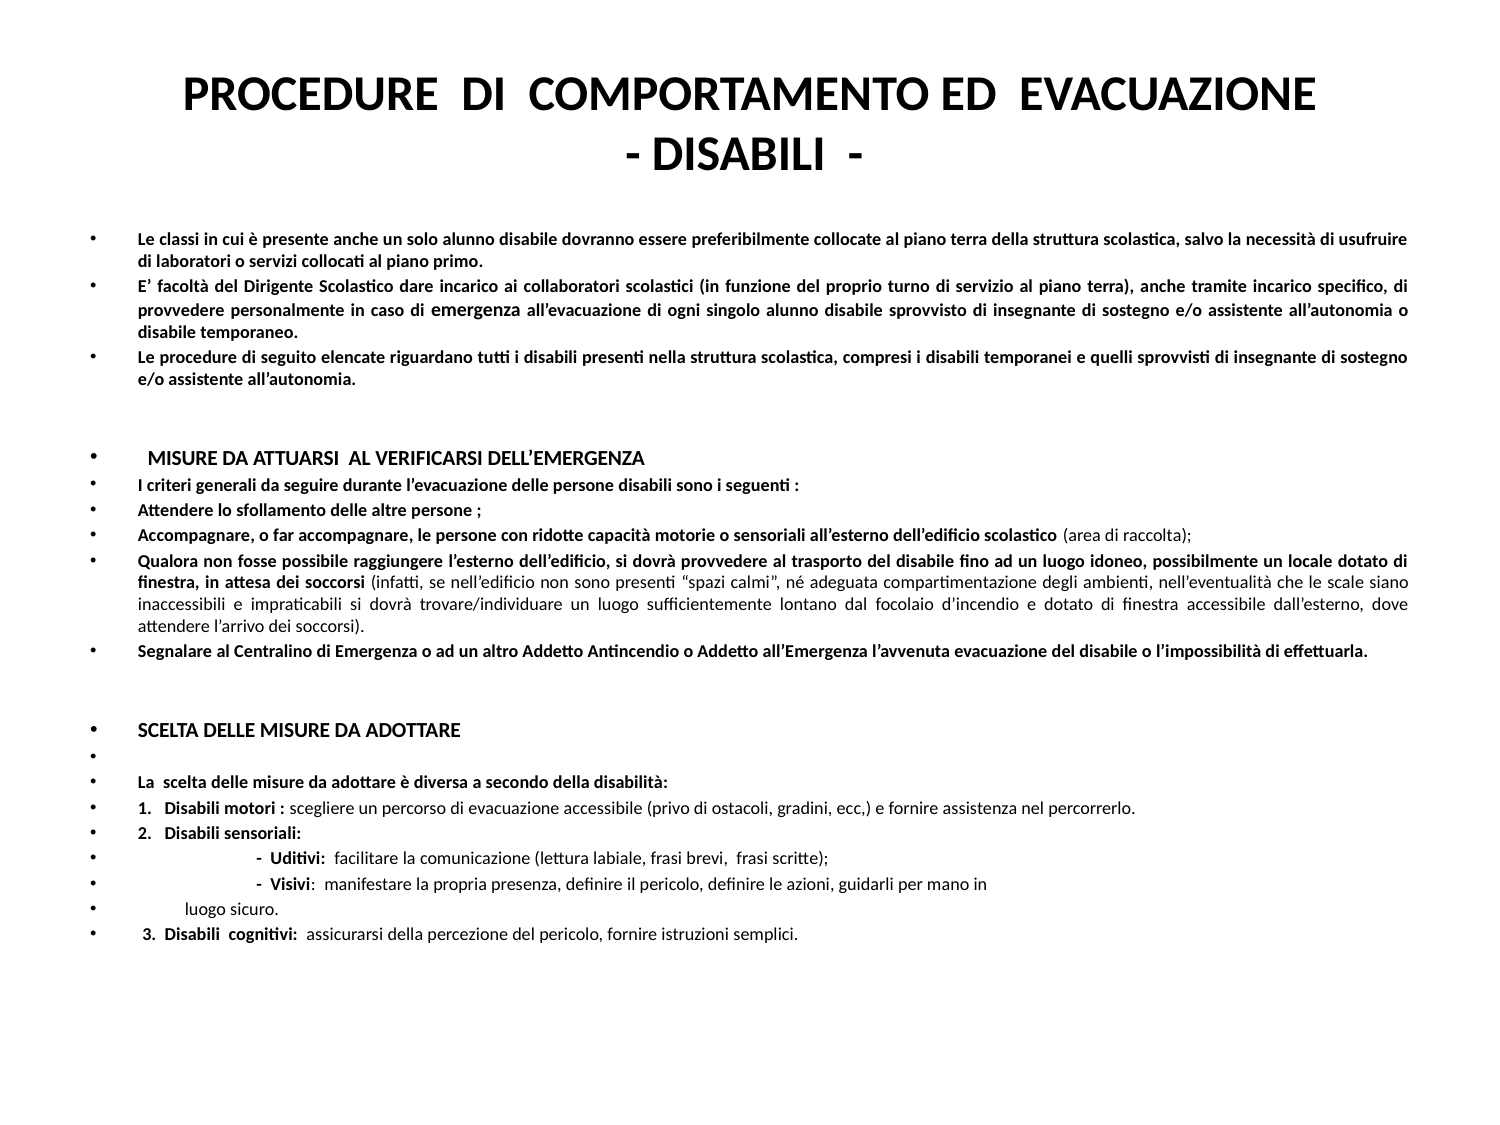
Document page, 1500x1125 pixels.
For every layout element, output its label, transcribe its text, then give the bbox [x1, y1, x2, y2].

title PROCEDURE DI COMPORTAMENTO ED EVACUAZIONE - DISABILI - [75, 45, 1425, 197]
list Le classi in cui è presente anche un solo alunno disabile dovranno essere preferibilmente collocate al piano terra della struttura scolastica, salvo la necessità di usufruire di laboratori o servizi collocati al piano primo. E’ facoltà del Dirigente Scolastico dare incarico ai collaboratori scolastici (in funzione del proprio turno di servizio al piano terra), anche tramite incarico specifico, di provvedere personalmente in caso di emergenza all’evacuazione di ogni singolo alunno disabile sprovvisto di insegnante di sostegno e/o assistente all’autonomia o disabile temporaneo. Le procedure di seguito elencate riguardano tutti i disabili presenti nella struttura scolastica, compresi i disabili temporanei e quelli sprovvisti di insegnante di sostegno e/o assistente all’autonomia. MISURE DA ATTUARSI AL VERIFICARSI DELL’EMERGENZA I criteri generali da seguire durante l’evacuazione delle persone disabili sono i seguenti : Attendere lo sfollamento delle altre persone ; Accompagnare, o far accompagnare, le persone con ridotte capacità motorie o sensoriali all’esterno dell’edificio scolastico (area di raccolta); Qualora non fosse possibile raggiungere l’esterno dell’edificio, si dovrà provvedere al trasporto del disabile fino ad un luogo idoneo, possibilmente un locale dotato di finestra, in attesa dei soccorsi (infatti, se nell’edificio non sono presenti “spazi calmi”, né adeguata compartimentazione degli ambienti, nell’eventualità che le scale siano inaccessibili e impraticabili si dovrà trovare/individuare un luogo sufficientemente lontano dal focolaio d’incendio e dotato di finestra accessibile dall’esterno, dove attendere l’arrivo dei soccorsi). Segnalare al Centralino di Emergenza o ad un altro Addetto Antincendio o Addetto all’Emergenza l’avvenuta evacuazione del disabile o l’impossibilità di effettuarla. SCELTA DELLE MISURE DA ADOTTARE La scelta delle misure da adottare è diversa a secondo della disabilità: 1. Disabili motori : scegliere un percorso di evacuazione accessibile (privo di ostacoli, gradini, ecc,) e fornire assistenza nel percorrerlo. 2. Disabili sensoriali: - Uditivi: facilitare la comunicazione (lettura labiale, frasi brevi, frasi scritte); - Visivi: manifestare la propria presenza, definire il pericolo, definire le azioni, guidarli per mano in luogo sicuro. 3. Disabili cognitivi: assicurarsi della percezione del pericolo, fornire istruzioni semplici. [75, 219, 1425, 1005]
